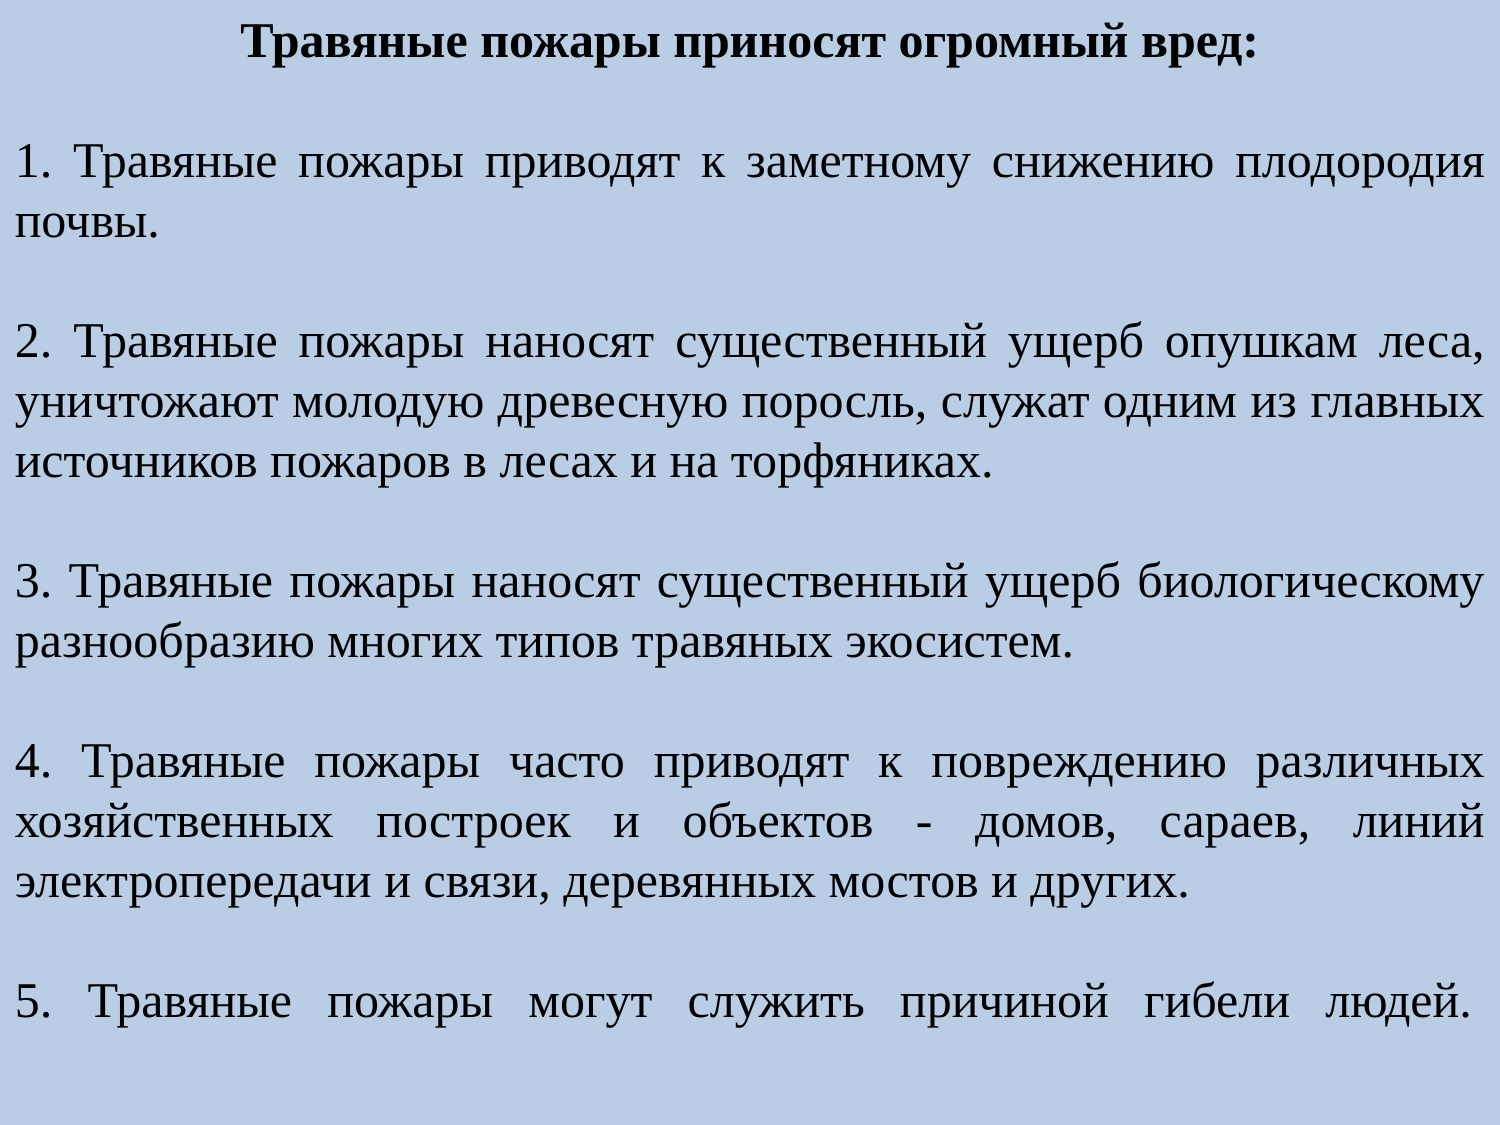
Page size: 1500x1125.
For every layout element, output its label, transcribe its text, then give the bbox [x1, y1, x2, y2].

text_box Травяные пожары приносят огромный вред: 1. Травяные пожары приводят к заметному снижению плодородия почвы. 2. Травяные пожары наносят существенный ущерб опушкам леса, уничтожают молодую древесную поросль, служат одним из главных источников пожаров в лесах и на торфяниках. 3. Травяные пожары наносят существенный ущерб биологическому разнообразию многих типов травяных экосистем. 4. Травяные пожары часто приводят к повреждению различных хозяйственных построек и объектов - домов, сараев, линий электропередачи и связи, деревянных мостов и других. 5. Травяные пожары могут служить причиной гибели людей. [0, 0, 1500, 1095]
